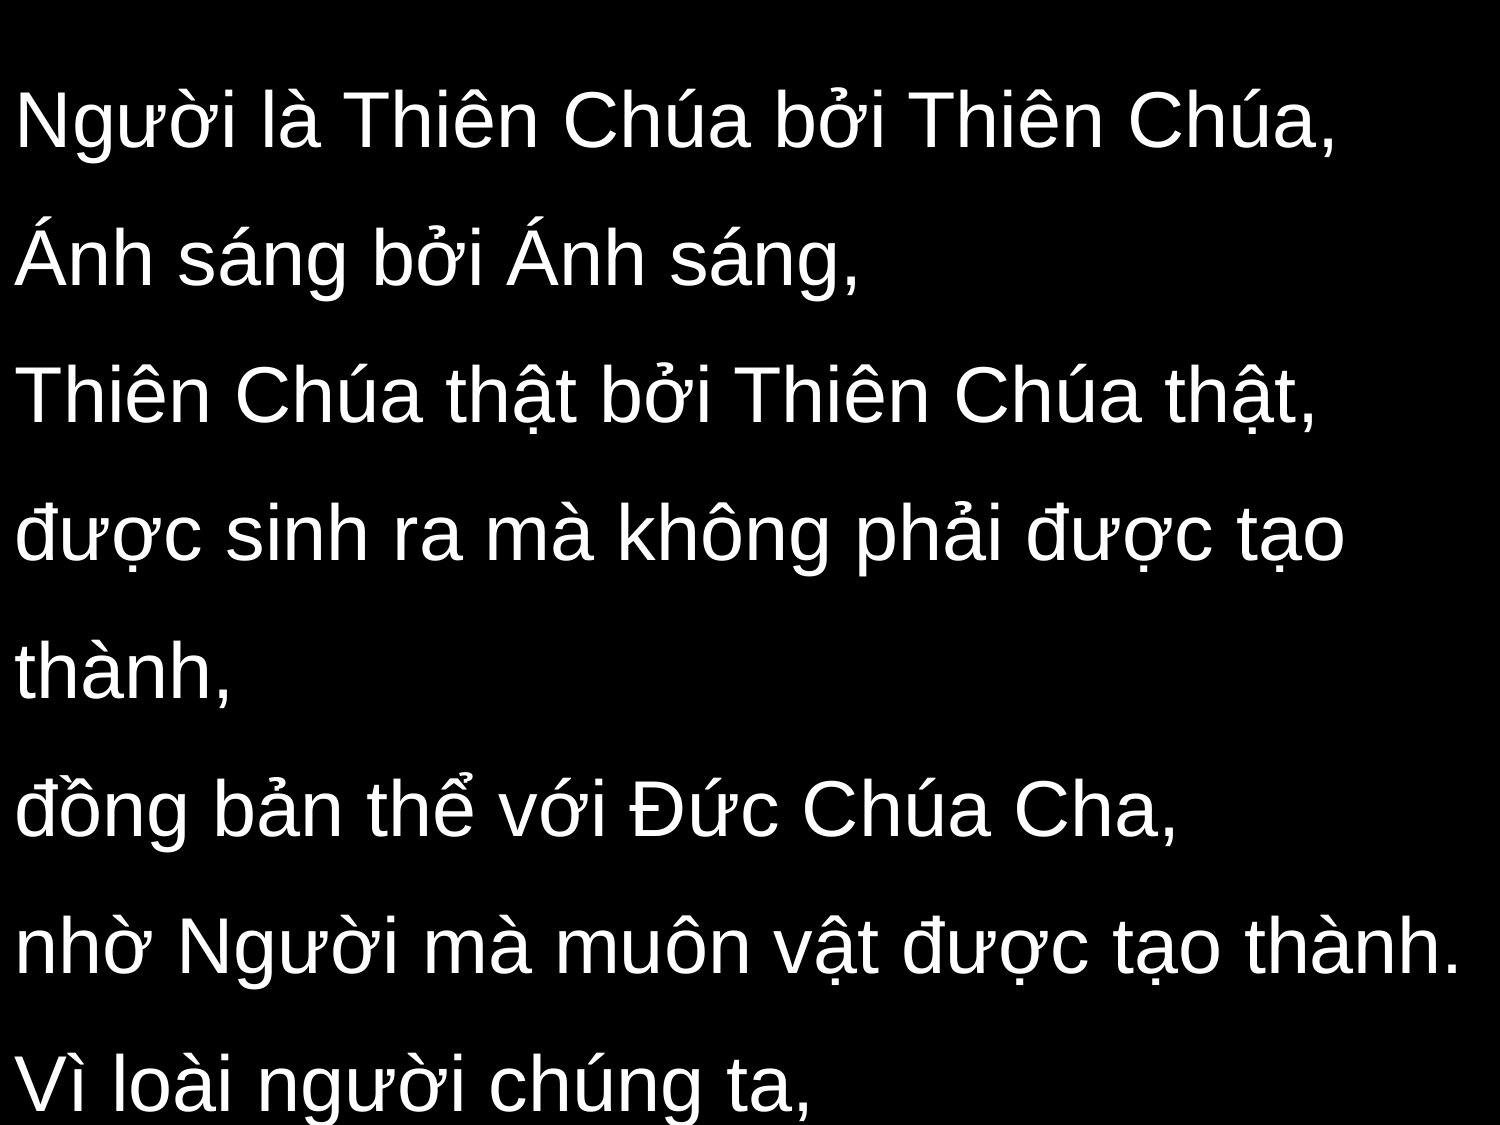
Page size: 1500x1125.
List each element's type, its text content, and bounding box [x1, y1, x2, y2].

text_box Người là Thiên Chúa bởi Thiên Chúa, Ánh sáng bởi Ánh sáng, Thiên Chúa thật bởi Thiên Chúa thật, được sinh ra mà không phải được tạo thành, đồng bản thể với Ðức Chúa Cha, nhờ Người mà muôn vật được tạo thành. Vì loài người chúng ta, [0, 17, 1500, 1125]
